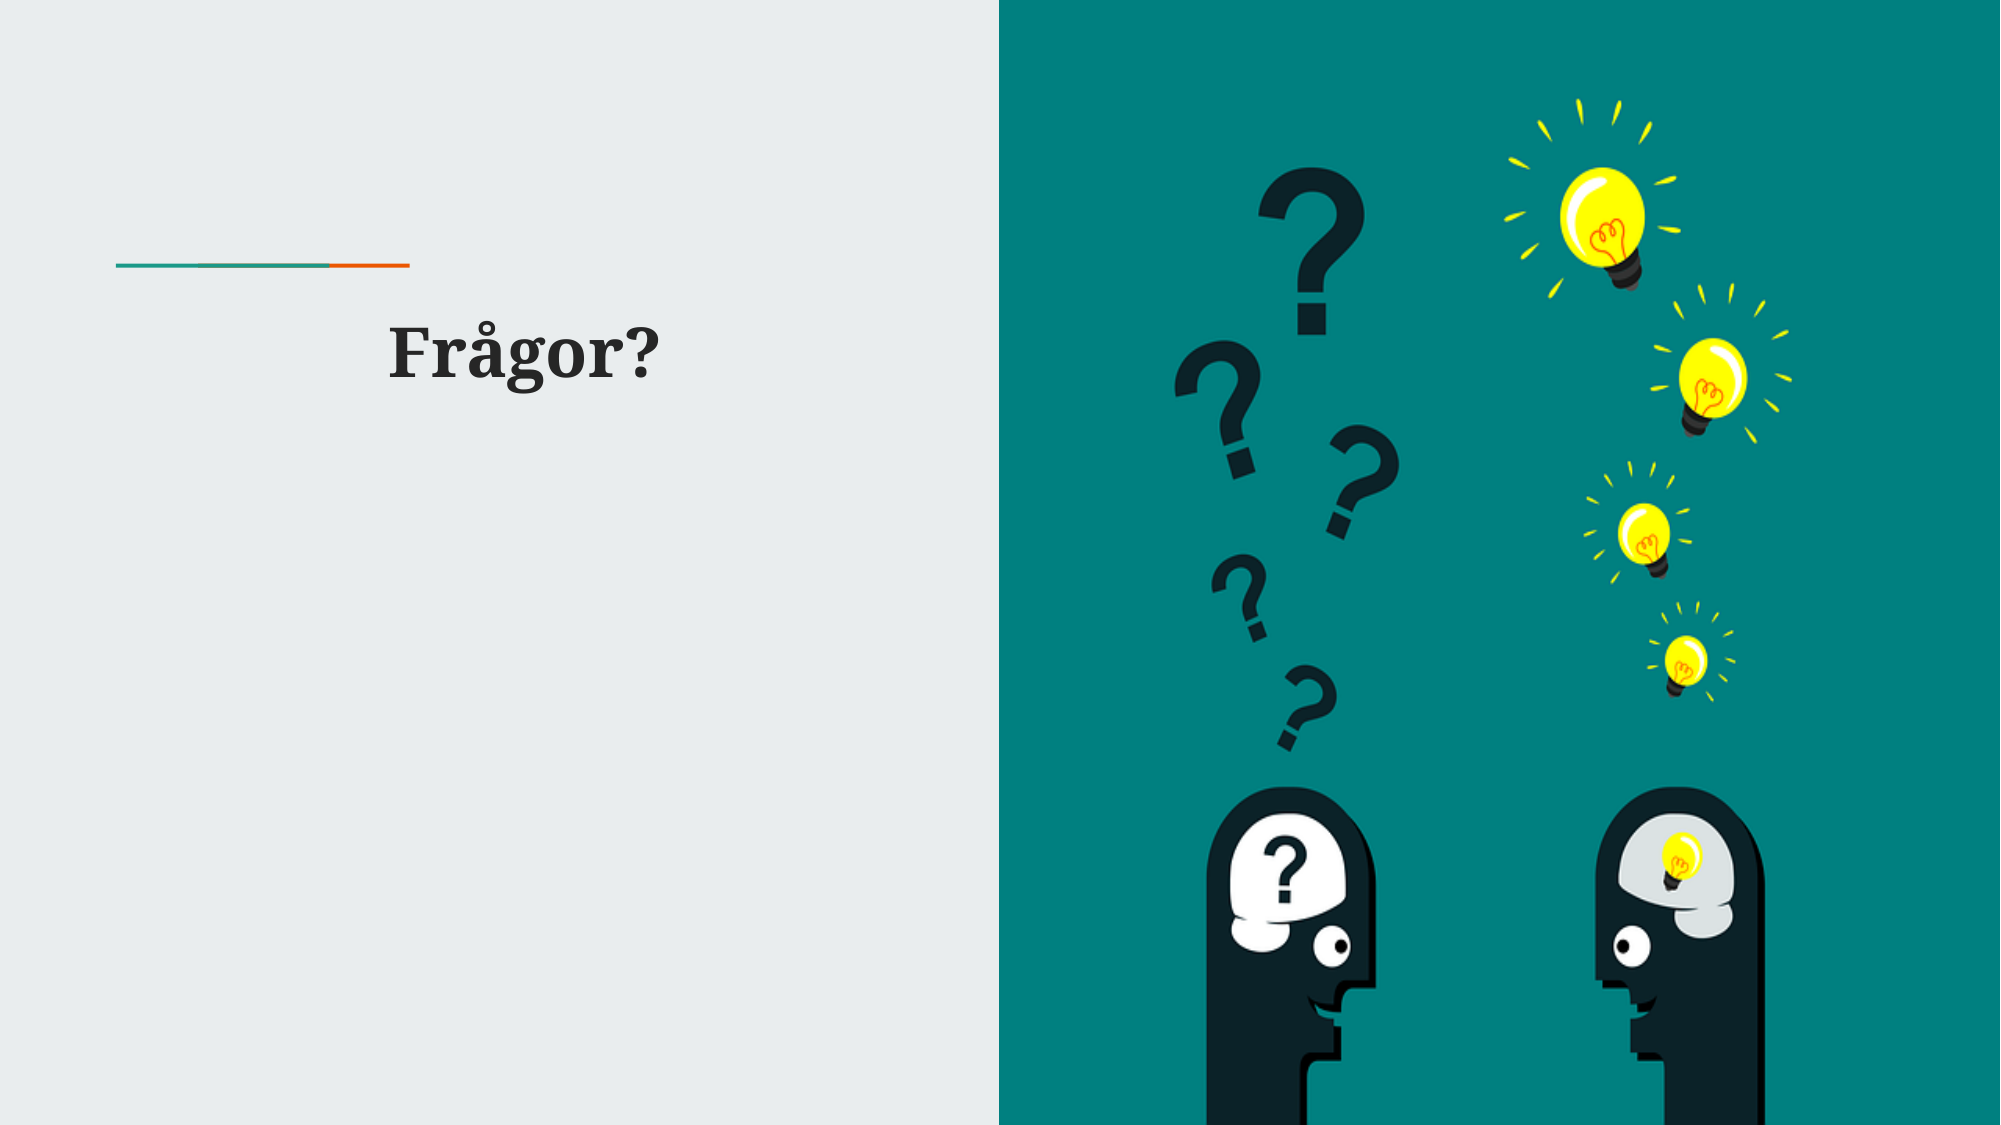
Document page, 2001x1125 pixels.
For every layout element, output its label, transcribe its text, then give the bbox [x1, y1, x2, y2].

picture [999, 0, 2000, 1125]
title Frågor? [159, 288, 909, 658]
